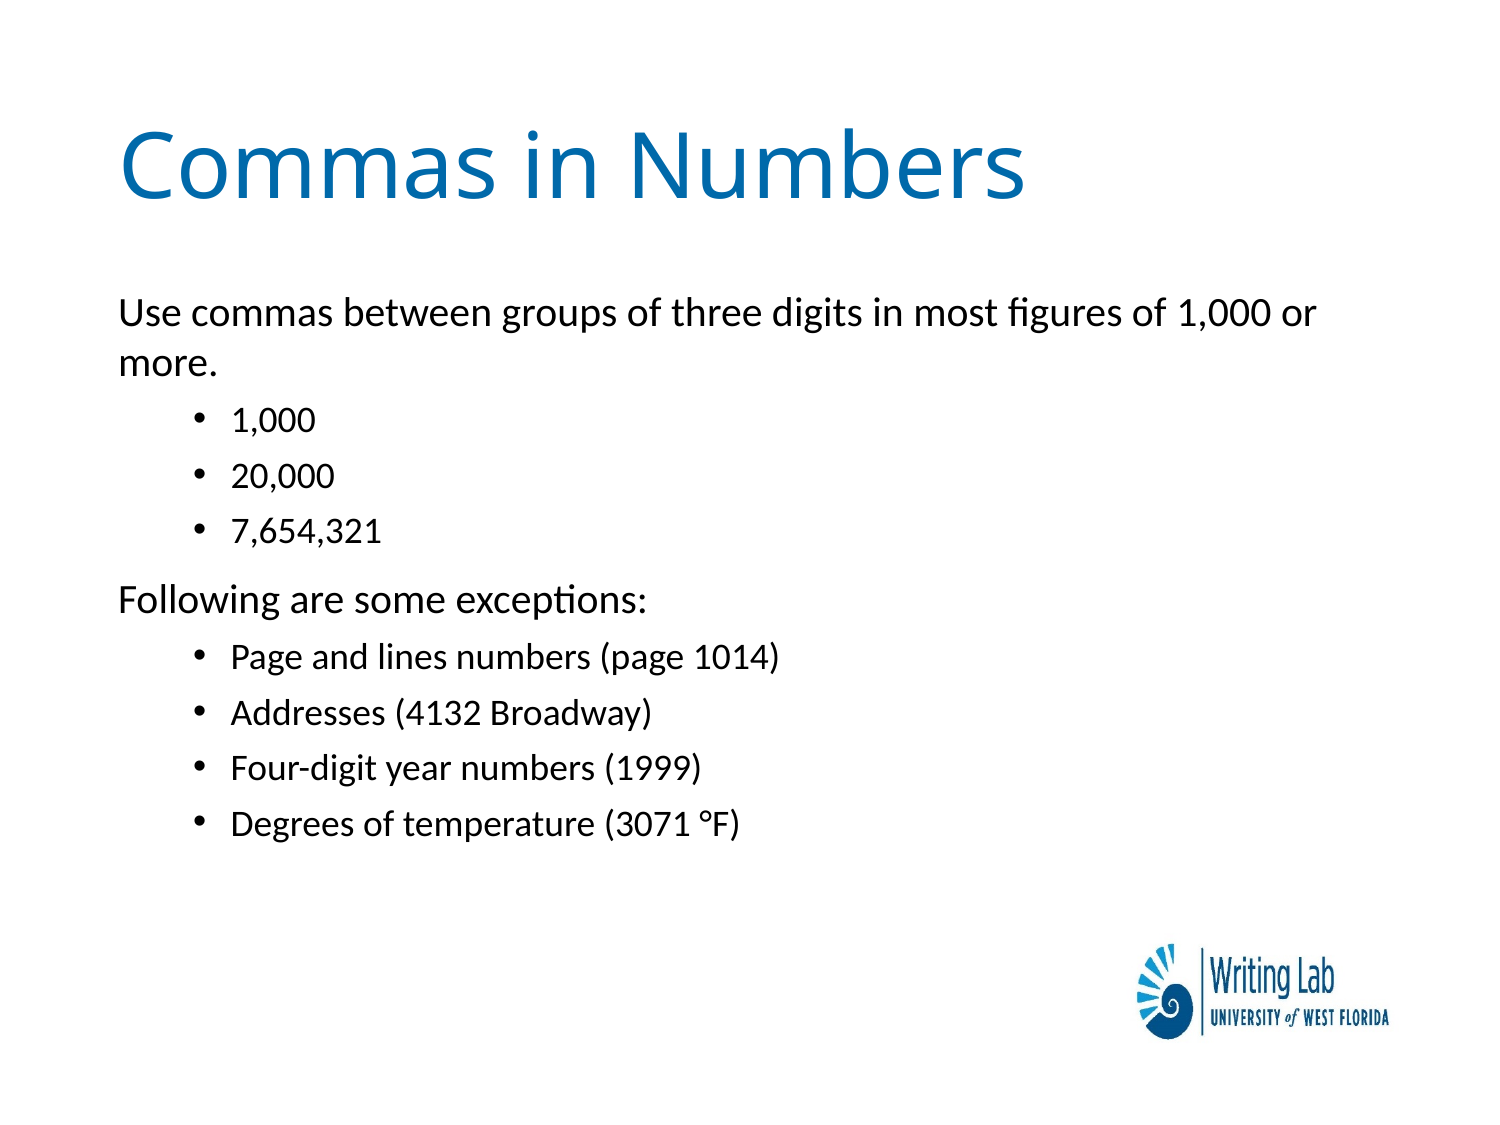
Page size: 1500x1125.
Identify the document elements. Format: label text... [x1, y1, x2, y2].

title Commas in Numbers [103, 59, 1397, 277]
list Use commas between groups of three digits in most figures of 1,000 or more. 1,000 20,000 7,654,321 Following are some exceptions: Page and lines numbers (page 1014) Addresses (4132 Broadway) Four-digit year numbers (1999) Degrees of temperature (3071 °F) [103, 277, 1397, 992]
picture [1126, 911, 1408, 1072]
